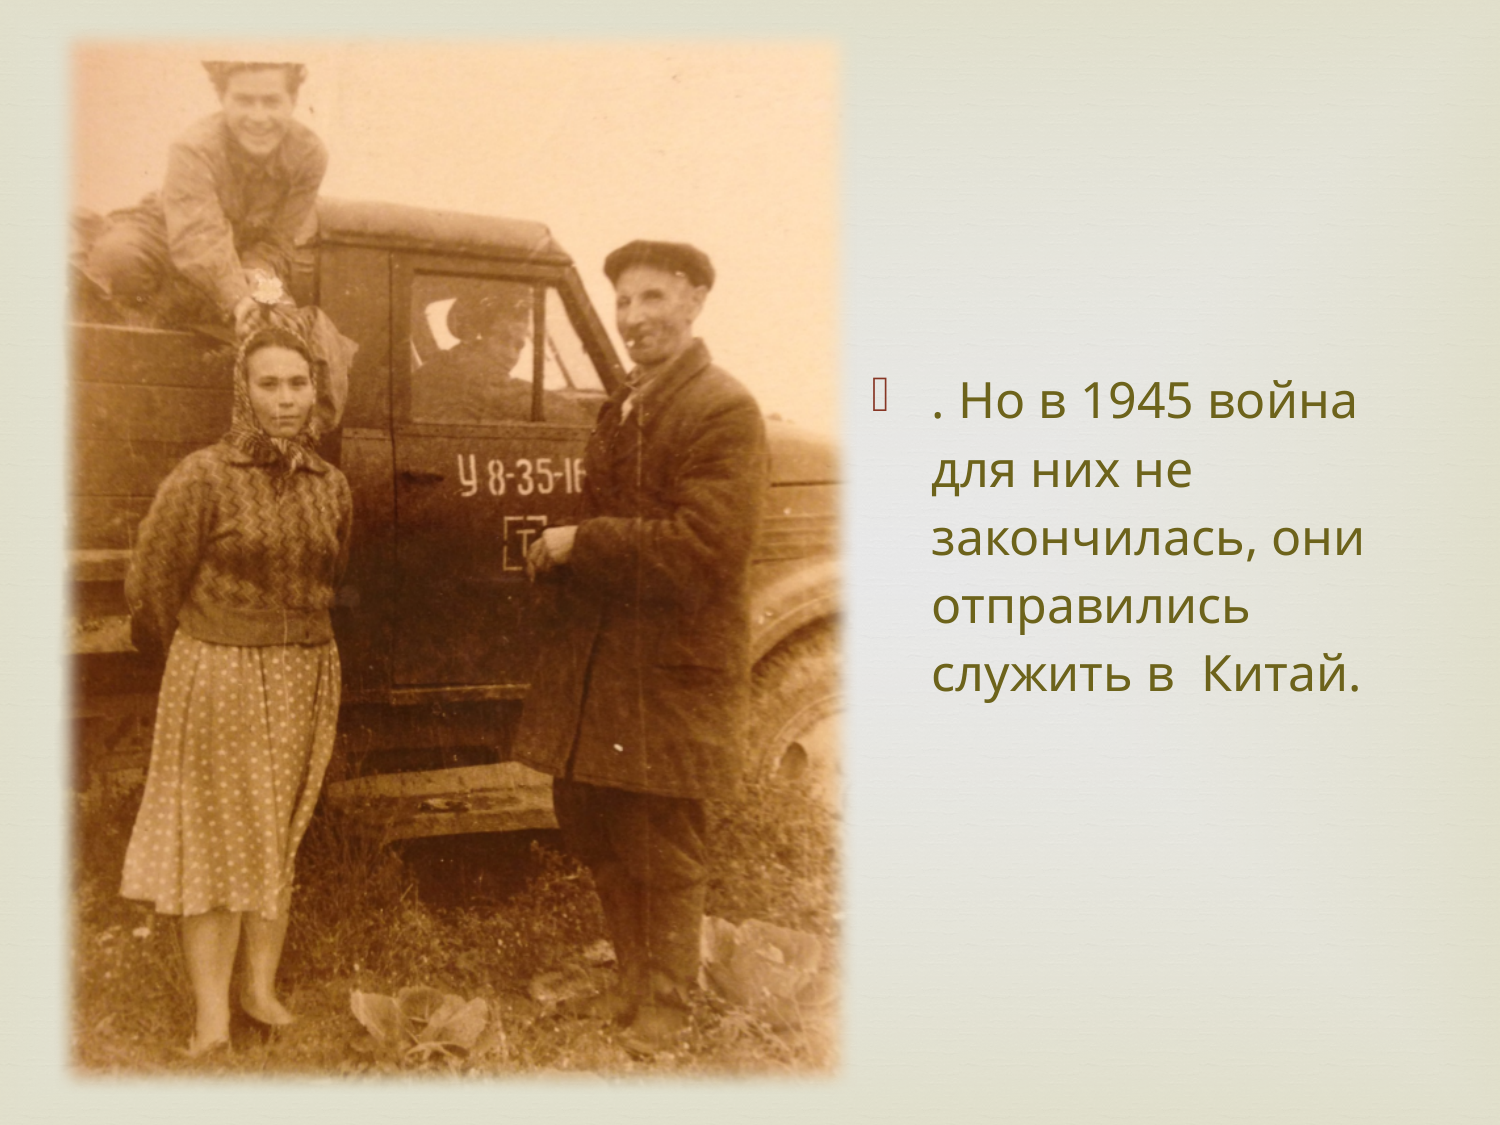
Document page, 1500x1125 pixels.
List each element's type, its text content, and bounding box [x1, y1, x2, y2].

picture [0, 51, 991, 1066]
text_box . Но в 1945 война для них не закончилась, они отправились служить в Китай. [996, 357, 1402, 760]
